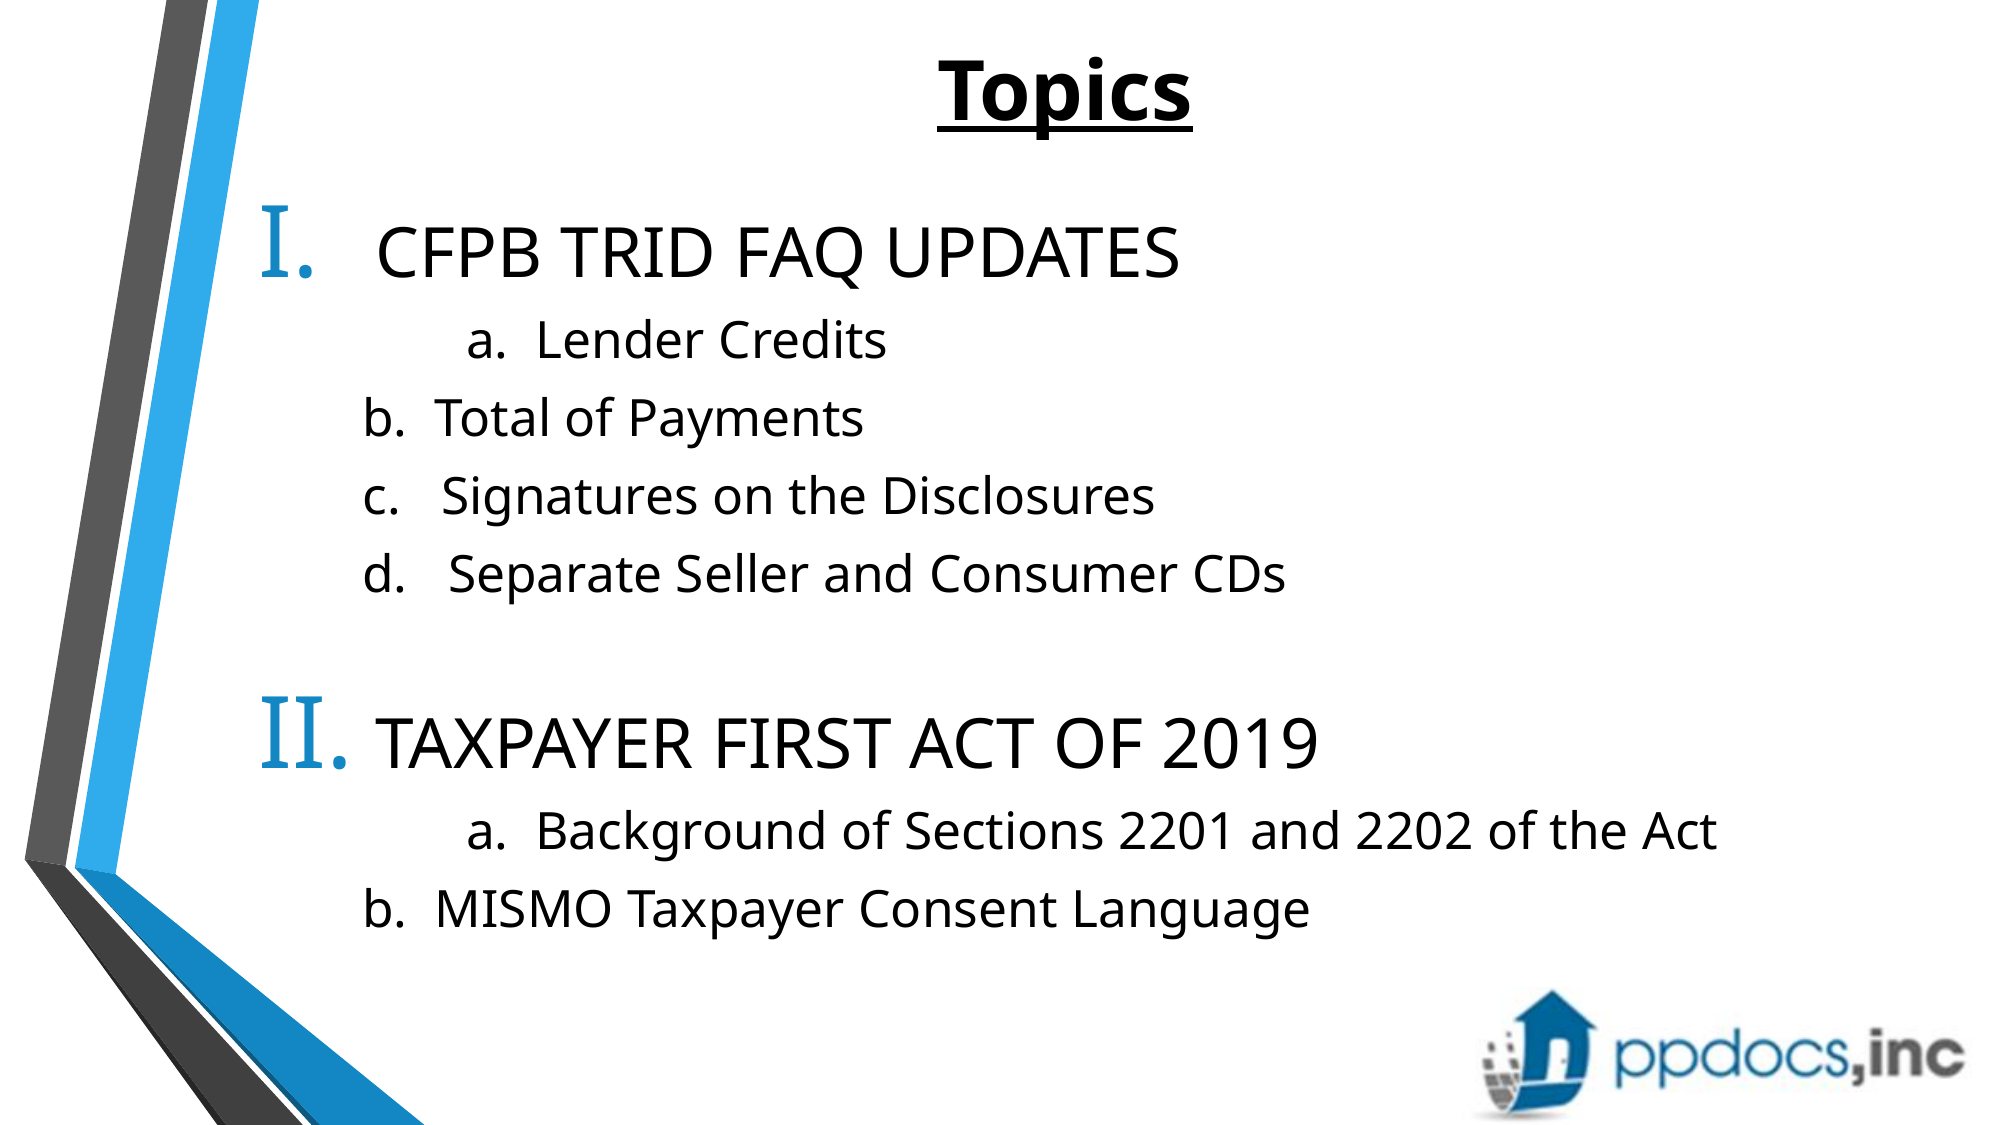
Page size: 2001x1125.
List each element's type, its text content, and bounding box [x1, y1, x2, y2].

picture [1448, 987, 2000, 1125]
list CFPB TRID FAQ UPDATES a. Lender Credits b. Total of Payments c. Signatures on the Disclosures d. Separate Seller and Consumer CDs TAXPAYER FIRST ACT OF 2019 a. Background of Sections 2201 and 2202 of the Act b. MISMO Taxpayer Consent Language [243, 200, 1887, 950]
title Topics [243, 10, 1887, 163]
